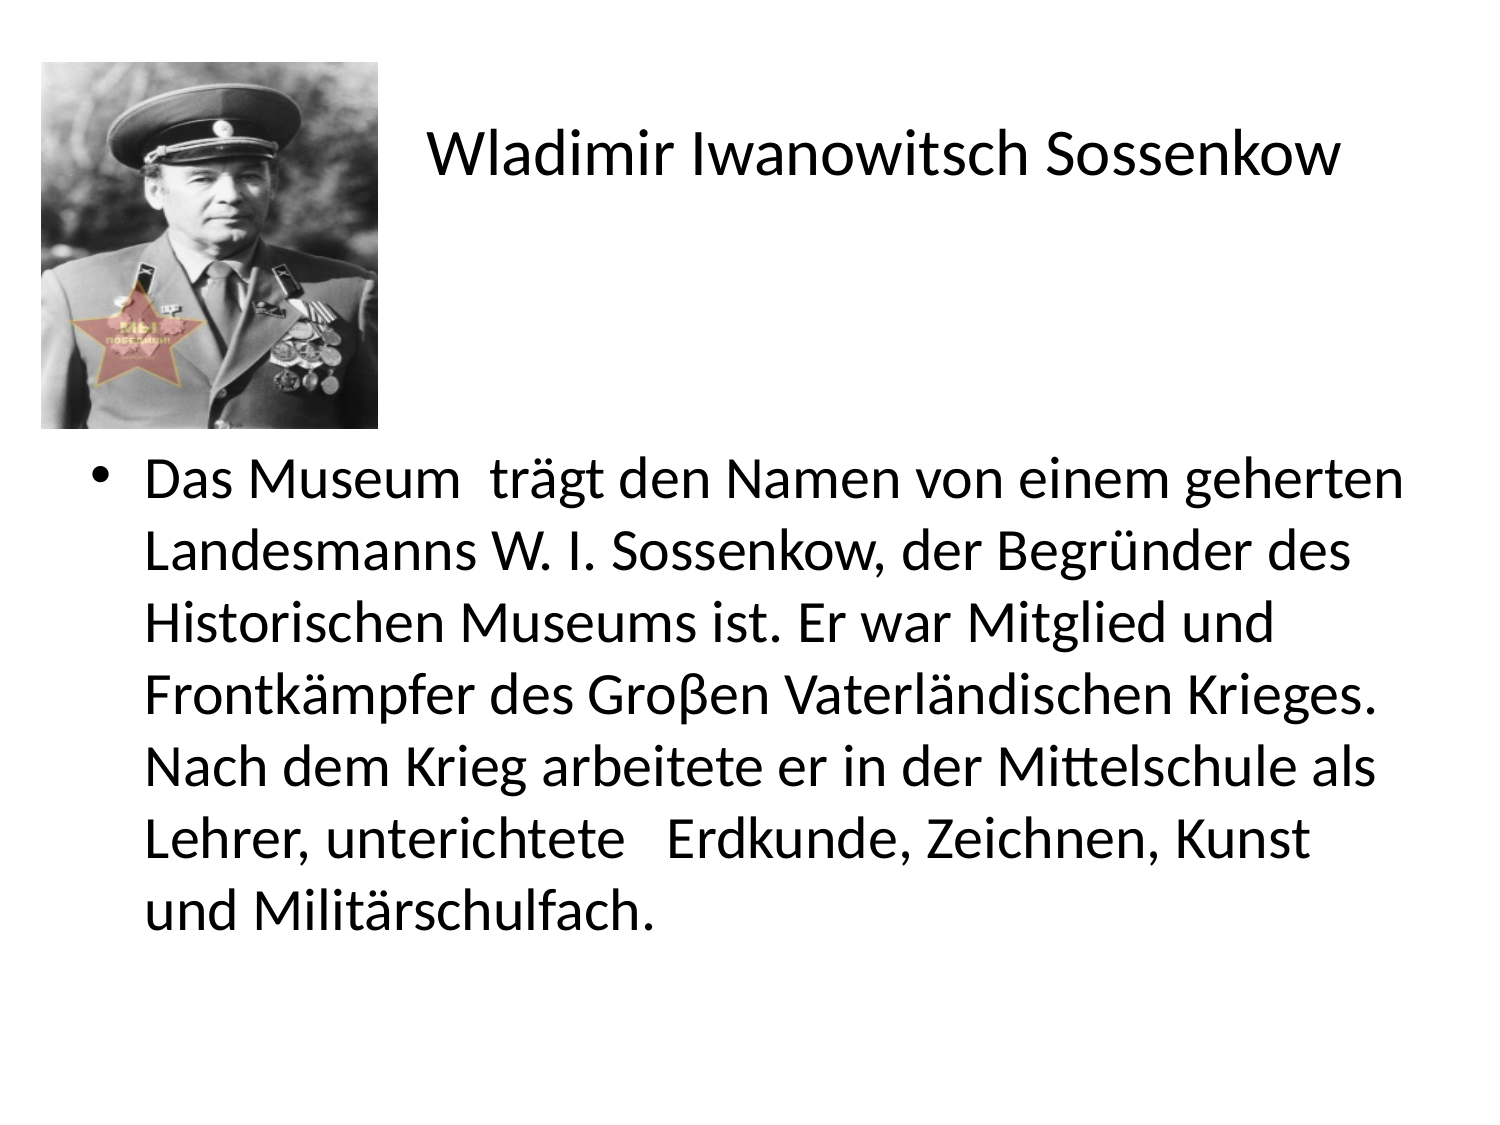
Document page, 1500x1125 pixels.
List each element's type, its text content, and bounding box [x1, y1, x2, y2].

title Wladimir Iwanowitsch Sossenkow [75, 45, 1425, 233]
picture [41, 62, 378, 429]
list Das Museum trägt den Namen von einem geherten Landesmanns W. I. Sossenkow, der Begründer des Historischen Museums ist. Er war Mitglied und Frontkämpfer des Groβen Vaterländischen Krieges. Nach dem Krieg arbeitete er in der Mittelschule als Lehrer, unterichtete Erdkunde, Zeichnen, Kunst und Militärschulfach. [75, 262, 1425, 1005]
